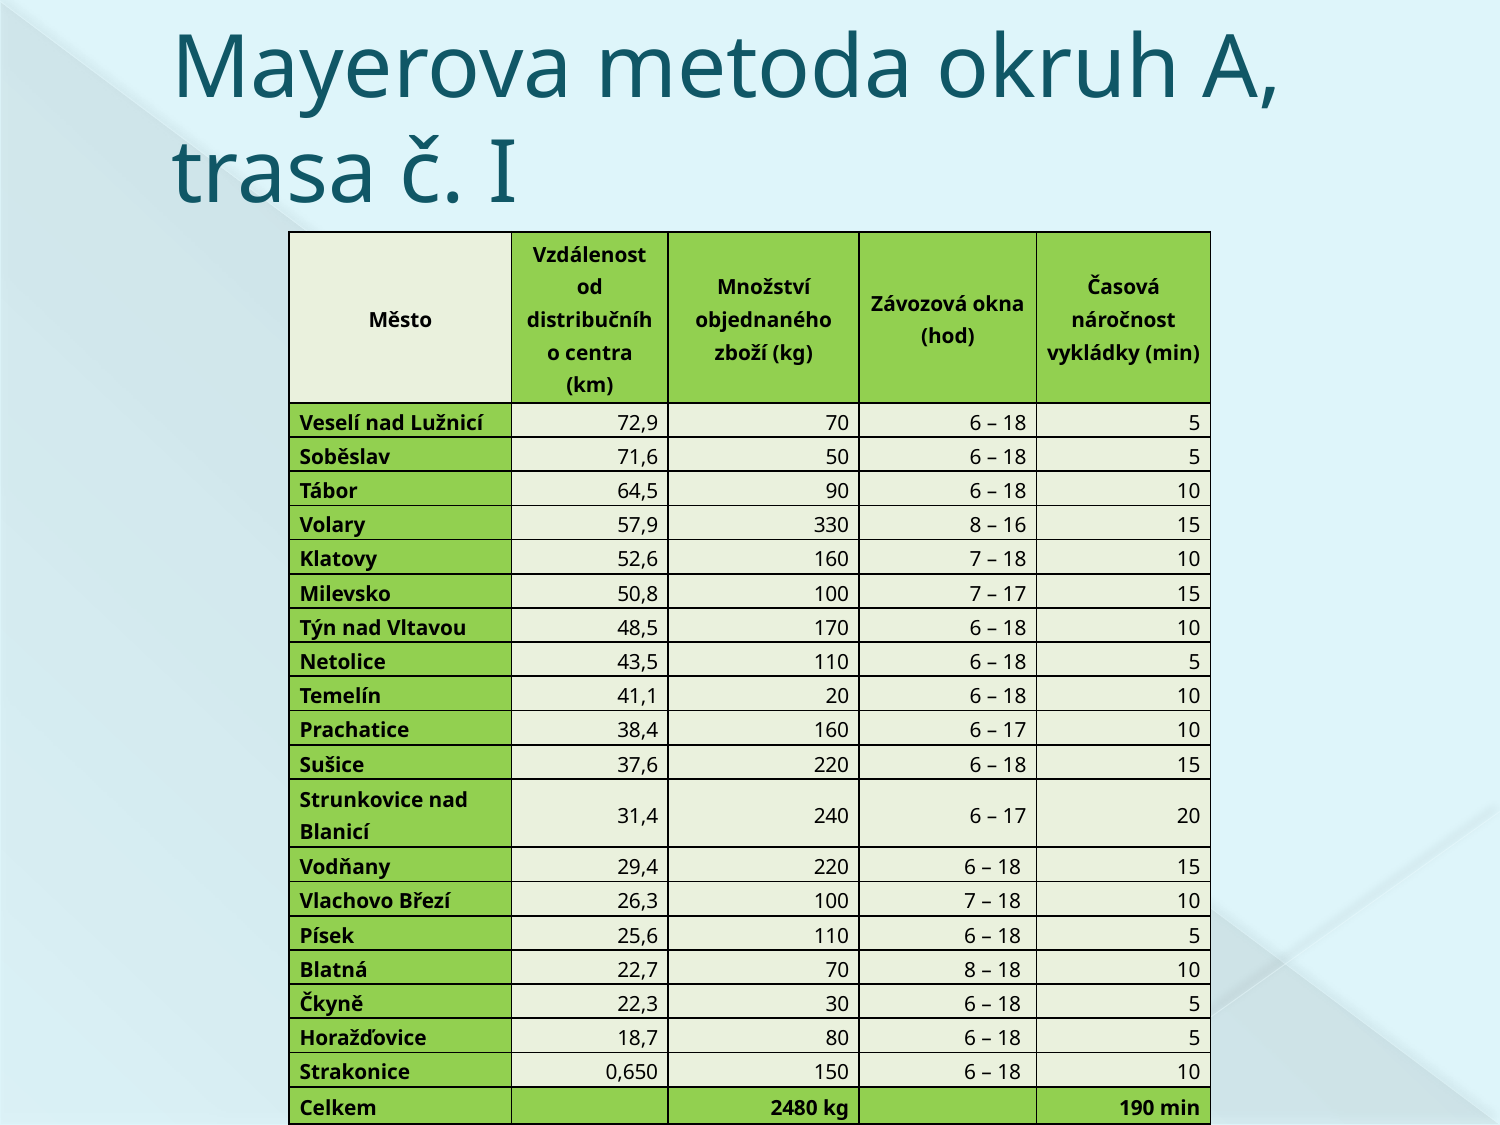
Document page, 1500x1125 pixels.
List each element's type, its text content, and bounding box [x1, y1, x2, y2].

table_cell Horažďovice [290, 1019, 511, 1052]
table_cell Čkyně [290, 985, 511, 1017]
table_cell [512, 1088, 667, 1123]
table_cell 6 – 18 [860, 404, 1036, 436]
table_cell 70 [669, 951, 858, 983]
table_cell Veselí nad Lužnicí [290, 404, 511, 436]
table_cell 25,6 [512, 917, 667, 949]
table_cell 50,8 [512, 575, 667, 607]
table_cell 6 – 18 [860, 746, 1036, 778]
table_cell 8 – 16 [860, 506, 1036, 539]
table_cell 2480 kg [669, 1088, 858, 1123]
table_cell 20 [669, 677, 858, 710]
table_cell 10 [1037, 472, 1210, 505]
table_cell 6 – 18 [860, 917, 1036, 949]
table_cell Strunkovice nad Blanicí [290, 780, 511, 846]
table_cell 31,4 [512, 780, 667, 846]
table_header Časová náročnost vykládky (min) [1037, 233, 1210, 402]
table_cell 5 [1037, 985, 1210, 1017]
table_cell 110 [669, 917, 858, 949]
table_cell 8 – 18 [860, 951, 1036, 983]
table_cell 15 [1037, 575, 1210, 607]
table_cell 30 [669, 985, 858, 1017]
table_cell 15 [1037, 506, 1210, 539]
table_cell 10 [1037, 1053, 1210, 1086]
table_cell 6 – 17 [860, 780, 1036, 846]
table_cell 100 [669, 575, 858, 607]
table_cell 6 – 18 [860, 472, 1036, 505]
table_cell 160 [669, 711, 858, 744]
table_cell 48,5 [512, 609, 667, 641]
table_cell 6 – 18 [860, 643, 1036, 675]
table_cell 7 – 18 [860, 882, 1036, 915]
table_cell Vodňany [290, 848, 511, 881]
table_cell 41,1 [512, 677, 667, 710]
table_cell Volary [290, 506, 511, 539]
table_cell 220 [669, 848, 858, 881]
table_cell Blatná [290, 951, 511, 983]
table_header Závozová okna (hod) [860, 233, 1036, 402]
table_cell 20 [1037, 780, 1210, 846]
table_cell Soběslav [290, 438, 511, 470]
table_cell Strakonice [290, 1053, 511, 1086]
table_cell 6 – 18 [860, 1053, 1036, 1086]
table_cell 72,9 [512, 404, 667, 436]
table_cell Temelín [290, 677, 511, 710]
table_cell 22,3 [512, 985, 667, 1017]
table_cell 80 [669, 1019, 858, 1052]
table_cell 170 [669, 609, 858, 641]
table_cell 37,6 [512, 746, 667, 778]
table_cell Písek [290, 917, 511, 949]
table_cell 330 [669, 506, 858, 539]
table_cell 6 – 18 [860, 848, 1036, 881]
table_cell 64,5 [512, 472, 667, 505]
table_cell 6 – 18 [860, 1019, 1036, 1052]
table_cell 5 [1037, 1019, 1210, 1052]
table_header Město [290, 233, 511, 402]
table_cell 10 [1037, 711, 1210, 744]
table_cell 10 [1037, 609, 1210, 641]
table_cell 38,4 [512, 711, 667, 744]
table_cell 110 [669, 643, 858, 675]
table_cell Tábor [290, 472, 511, 505]
table_cell Sušice [290, 746, 511, 778]
table_cell 70 [669, 404, 858, 436]
table_cell 6 – 18 [860, 677, 1036, 710]
table_cell Prachatice [290, 711, 511, 744]
table_cell 150 [669, 1053, 858, 1086]
table_cell 29,4 [512, 848, 667, 881]
table_cell 7 – 18 [860, 540, 1036, 573]
table_cell 10 [1037, 677, 1210, 710]
title Mayerova metoda okruh A, trasa č. I [76, 0, 1427, 230]
table_cell Klatovy [290, 540, 511, 573]
table_cell 7 – 17 [860, 575, 1036, 607]
table_cell 15 [1037, 746, 1210, 778]
table_cell 18,7 [512, 1019, 667, 1052]
table_cell 10 [1037, 882, 1210, 915]
table_cell 0,650 [512, 1053, 667, 1086]
table_cell 43,5 [512, 643, 667, 675]
table_cell 6 – 18 [860, 609, 1036, 641]
table_cell 5 [1037, 438, 1210, 470]
table_cell 26,3 [512, 882, 667, 915]
table_cell Vlachovo Březí [290, 882, 511, 915]
table_cell 5 [1037, 917, 1210, 949]
table_cell 6 – 17 [860, 711, 1036, 744]
table_cell 71,6 [512, 438, 667, 470]
table_cell Týn nad Vltavou [290, 609, 511, 641]
table_cell [860, 1088, 1036, 1123]
table_cell 22,7 [512, 951, 667, 983]
table_cell 220 [669, 746, 858, 778]
table_cell 52,6 [512, 540, 667, 573]
table_cell 240 [669, 780, 858, 846]
table_cell Celkem [290, 1088, 511, 1123]
table_header Množství objednaného zboží (kg) [669, 233, 858, 402]
table_cell 6 – 18 [860, 438, 1036, 470]
table_cell 6 – 18 [860, 985, 1036, 1017]
table_cell Netolice [290, 643, 511, 675]
table_cell 57,9 [512, 506, 667, 539]
table_cell 100 [669, 882, 858, 915]
table_cell 10 [1037, 540, 1210, 573]
table_cell 5 [1037, 404, 1210, 436]
table_header Vzdálenost od distribučního centra (km) [512, 233, 667, 402]
table_cell 160 [669, 540, 858, 573]
table_cell 5 [1037, 643, 1210, 675]
table_cell Milevsko [290, 575, 511, 607]
table_cell 15 [1037, 848, 1210, 881]
table_cell 10 [1037, 951, 1210, 983]
table_cell 90 [669, 472, 858, 505]
table_cell 50 [669, 438, 858, 470]
table_cell 190 min [1037, 1088, 1210, 1123]
